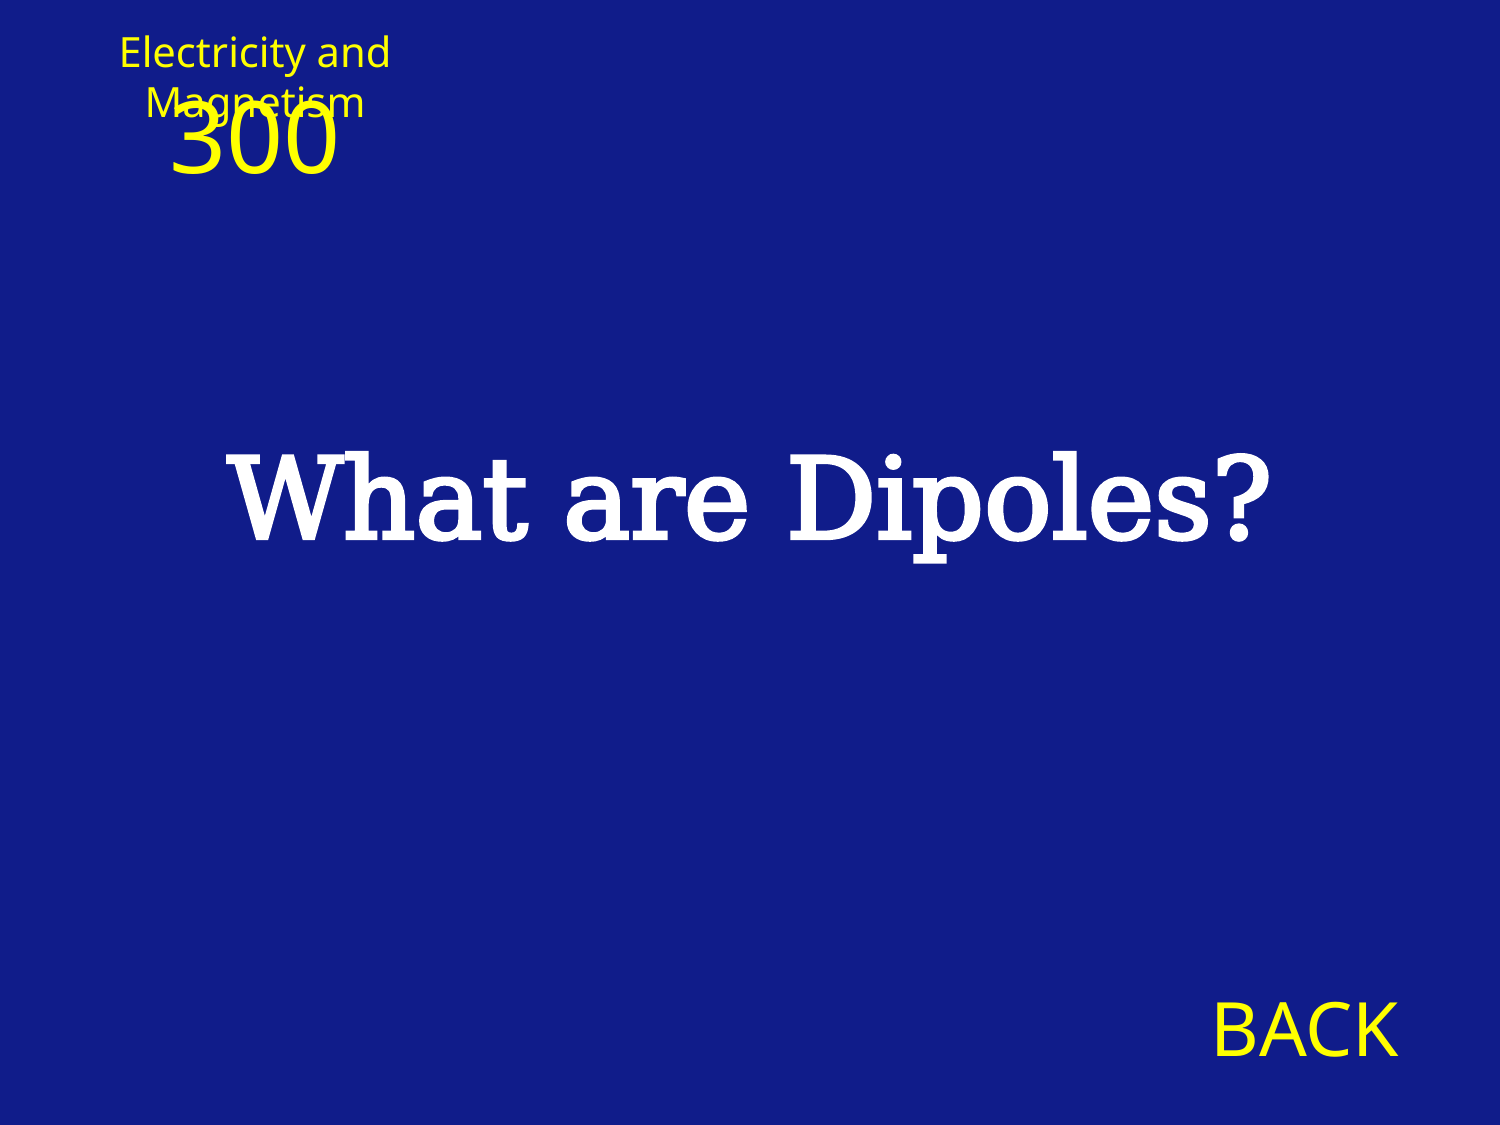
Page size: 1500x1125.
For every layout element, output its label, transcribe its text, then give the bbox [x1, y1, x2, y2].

text_box [1050, 922, 1500, 1125]
text_box Electricity and Magnetism [0, 18, 523, 134]
text_box What are Dipoles? [149, 418, 1350, 569]
text_box 300 [126, 66, 385, 201]
